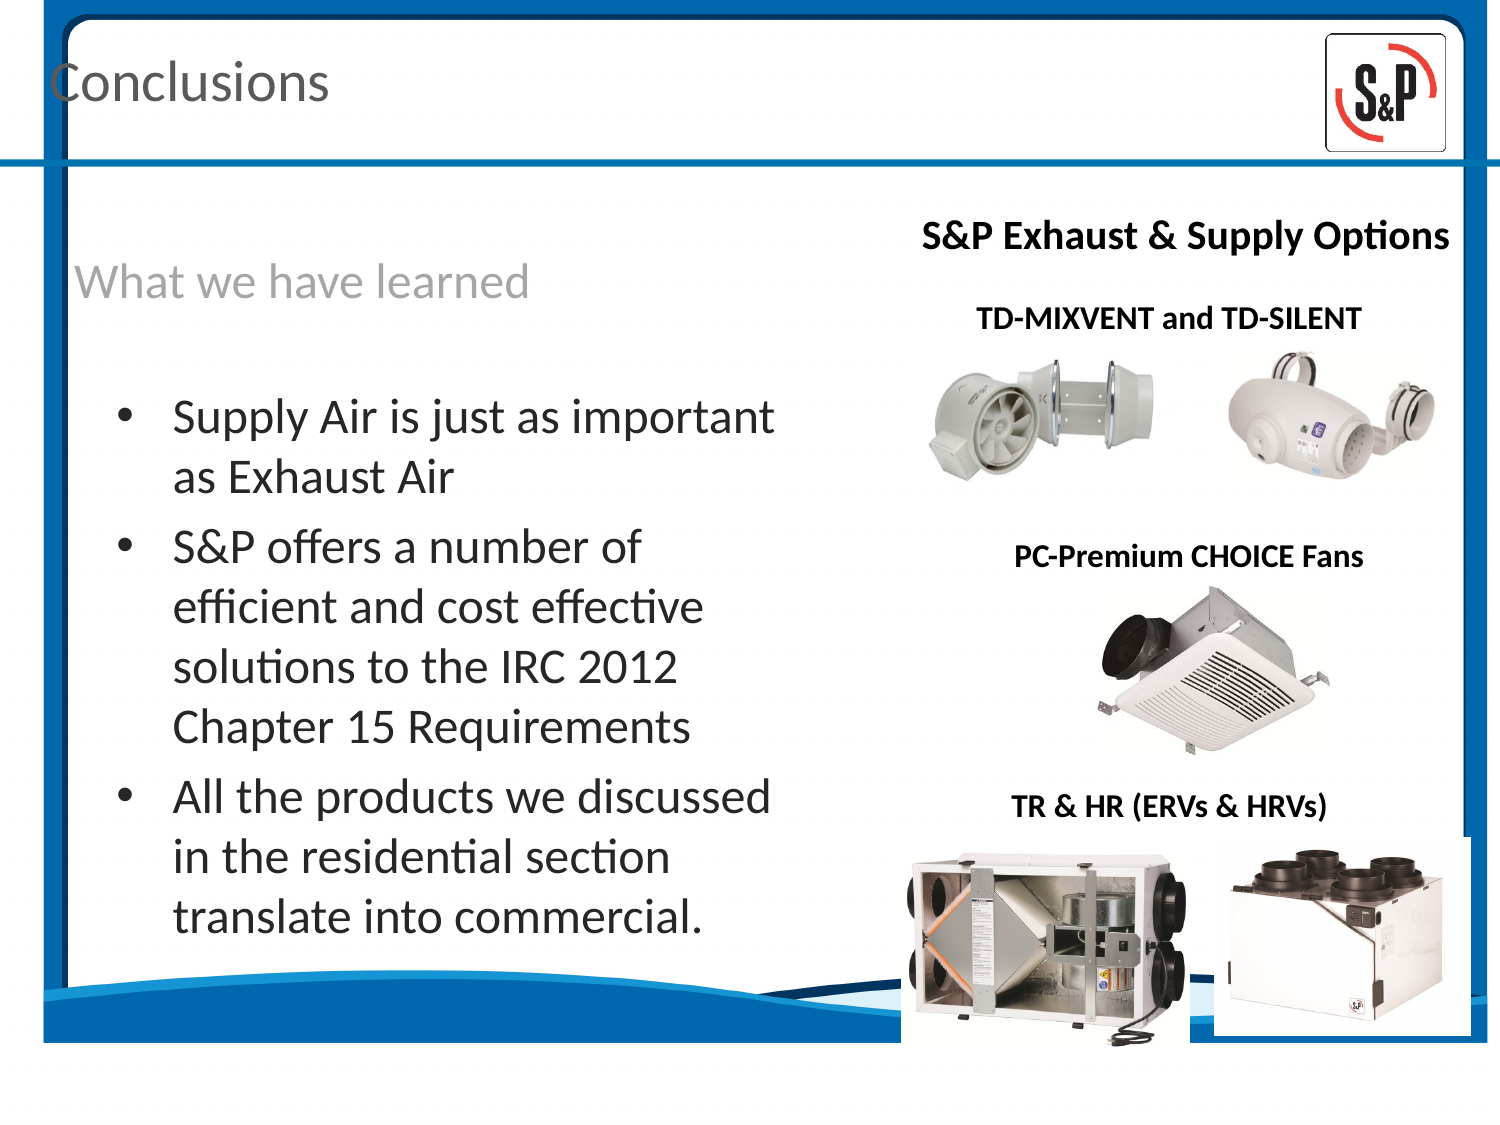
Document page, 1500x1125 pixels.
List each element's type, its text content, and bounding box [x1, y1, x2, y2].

list What we have learned [59, 240, 797, 355]
title Conclusions [34, 35, 1066, 135]
picture [0, 167, 1500, 1125]
text_box S&P Exhaust & Supply Options [901, 200, 1471, 265]
list Supply Air is just as important as Exhaust Air S&P offers a number of efficient and cost effective solutions to the IRC 2012 Chapter 15 Requirements All the products we discussed in the residential section translate into commercial. [101, 376, 797, 1011]
text_box TD-MIXVENT and TD-SILENT [901, 289, 1438, 344]
text_box PC-Premium CHOICE Fans [921, 526, 1458, 582]
picture [0, 0, 1500, 159]
text_box TR & HR (ERVs & HRVs) [901, 776, 1438, 832]
